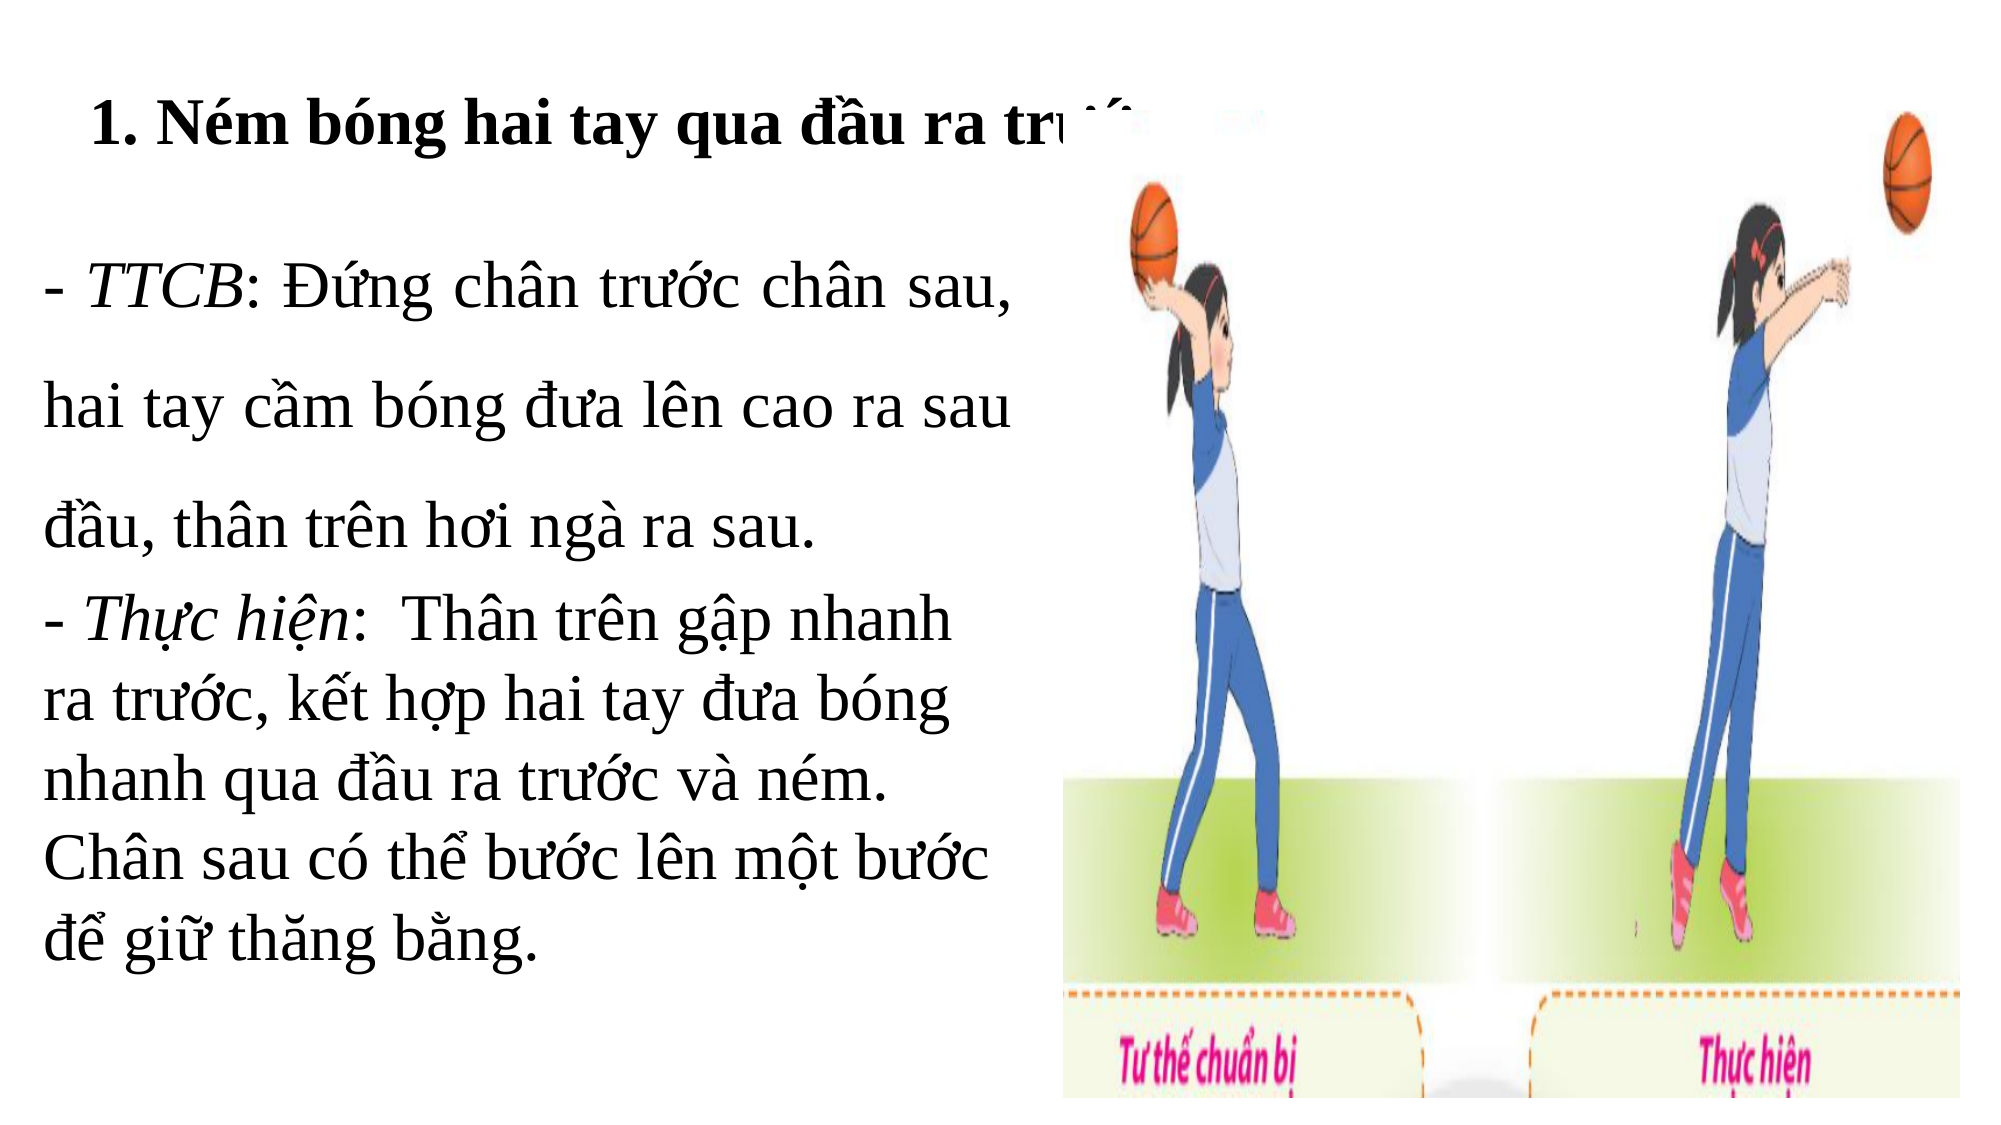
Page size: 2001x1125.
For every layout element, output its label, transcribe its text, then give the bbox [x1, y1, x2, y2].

text_box - TTCB: Đứng chân trước chân sau, hai tay cầm bóng đưa lên cao ra sau đầu, thân trên hơi ngà ra sau. - Thực hiện: Thân trên gập nhanh ra trước, kết hợp hai tay đưa bóng nhanh qua đầu ra trước và ném. Chân sau có thể bước lên một bước để giữ thăng bằng. [28, 193, 1029, 981]
picture [1063, 110, 1960, 1098]
text_box 1. Ném bóng hai tay qua đầu ra trước [74, 30, 1179, 165]
